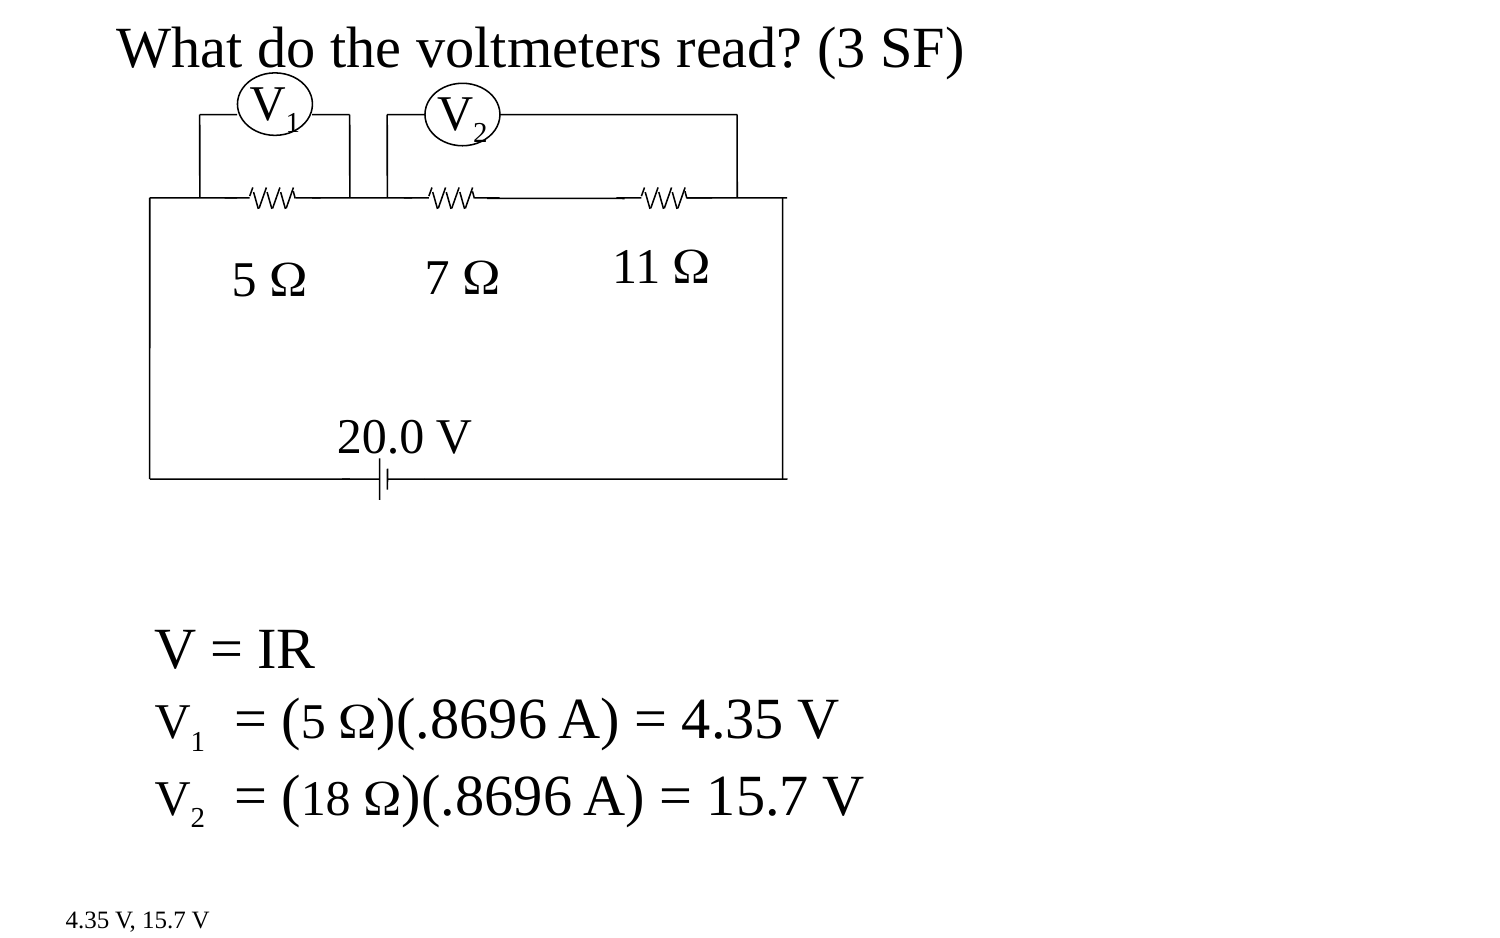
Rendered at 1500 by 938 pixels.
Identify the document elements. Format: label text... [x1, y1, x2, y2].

text_box V2 [424, 83, 500, 146]
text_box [441, 149, 463, 247]
text_box 5  [216, 238, 323, 314]
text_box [261, 149, 284, 247]
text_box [653, 149, 675, 247]
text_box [362, 437, 405, 521]
text_box 7  [409, 236, 516, 312]
text_box V = IR V1 = (5 )(.8696 A) = 4.35 V V2 = (18 )(.8696 A) = 15.7 V [139, 602, 880, 841]
text_box 11  [597, 226, 726, 302]
text_box What do the voltmeters read? (3 SF) [101, 2, 981, 87]
text_box 4.35 V, 15.7 V [50, 896, 225, 938]
text_box V1 [237, 72, 313, 136]
text_box 20.0 V [322, 395, 487, 471]
